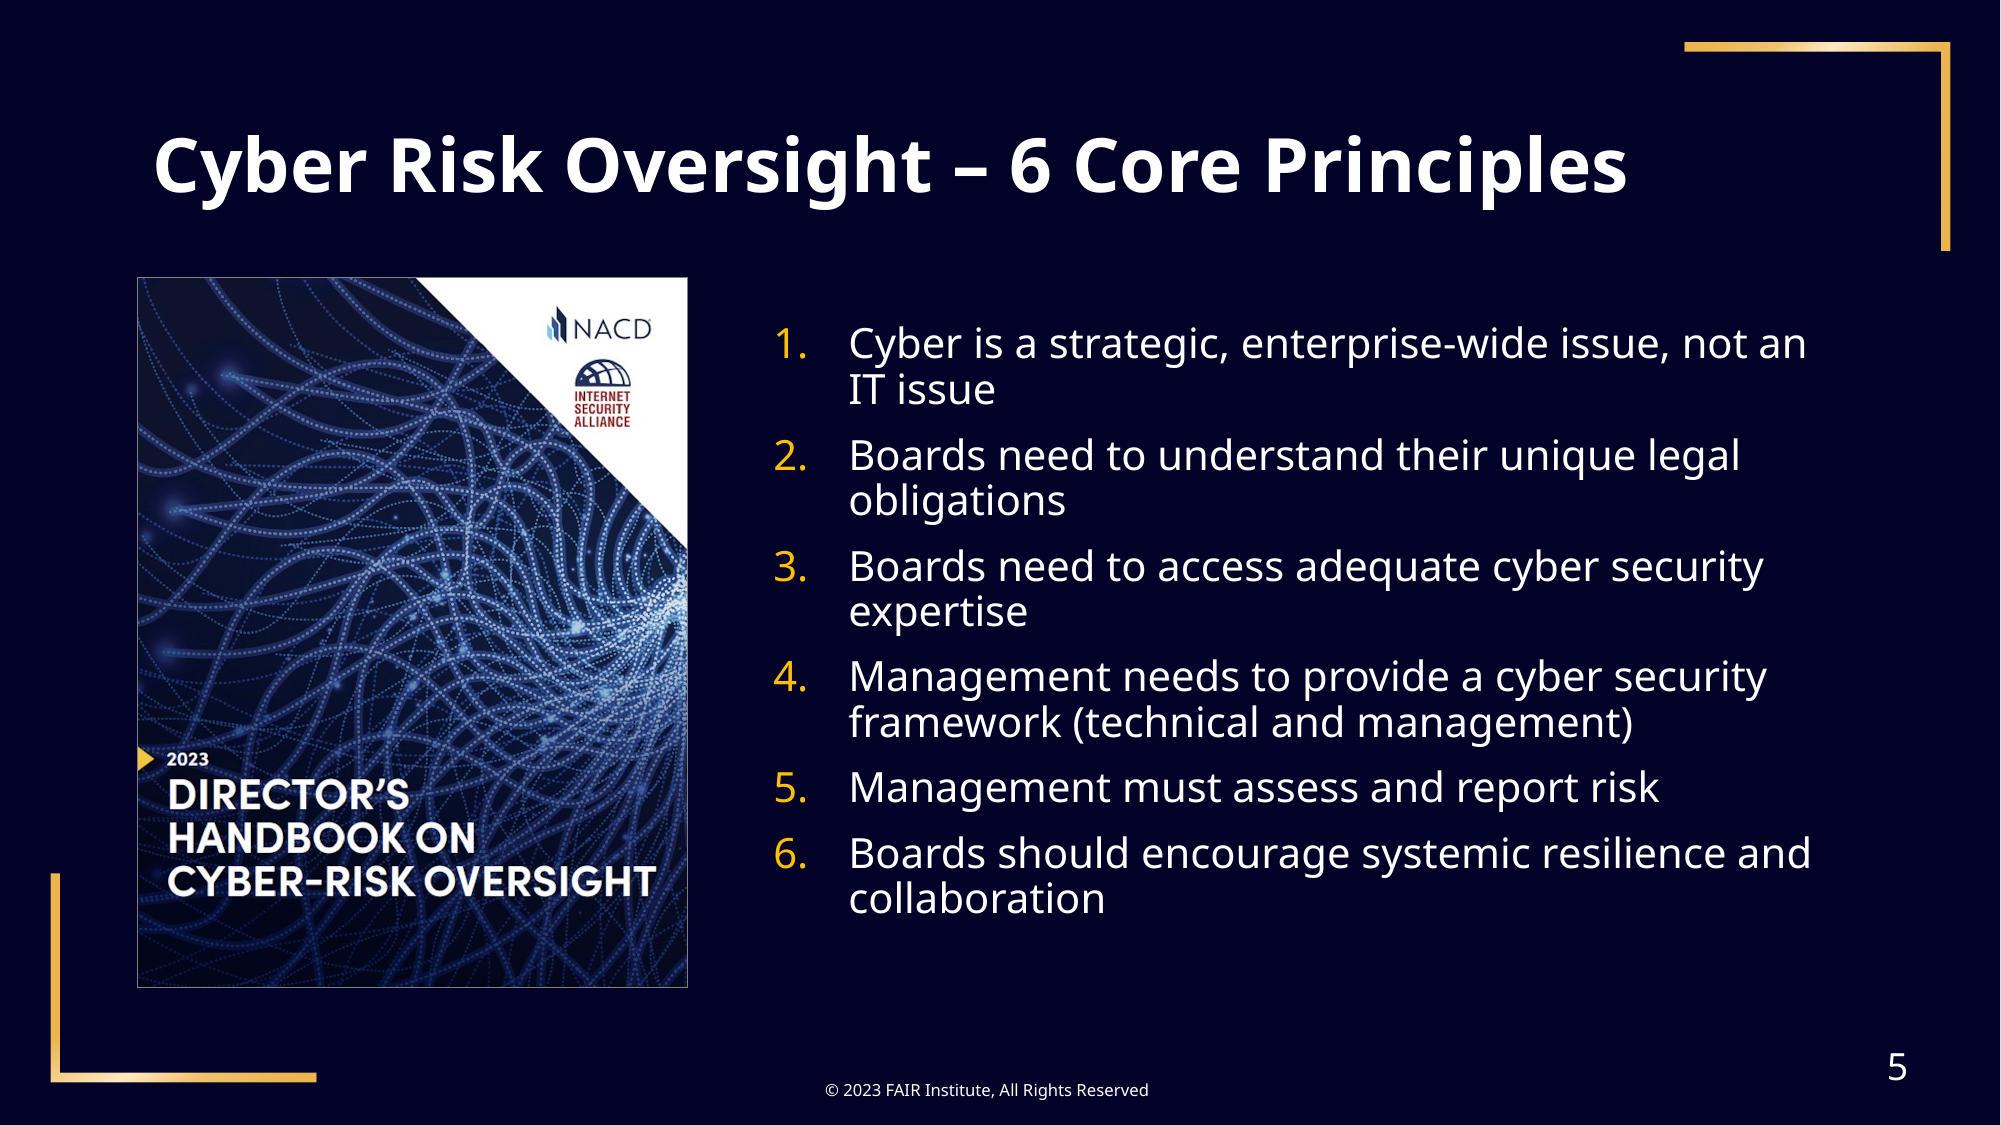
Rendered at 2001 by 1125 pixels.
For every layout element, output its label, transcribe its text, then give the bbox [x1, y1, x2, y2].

title Cyber Risk Oversight – 6 Core Principles [137, 59, 1863, 278]
list Cyber is a strategic, enterprise-wide issue, not an IT issue Boards need to understand their unique legal obligations Boards need to access adequate cyber security expertise Management needs to provide a cyber security framework (technical and management) Management must assess and report risk Boards should encourage systemic resilience and collaboration [758, 315, 1850, 1014]
slide_number 5 [1801, 1035, 1924, 1096]
picture [0, 0, 2001, 1125]
